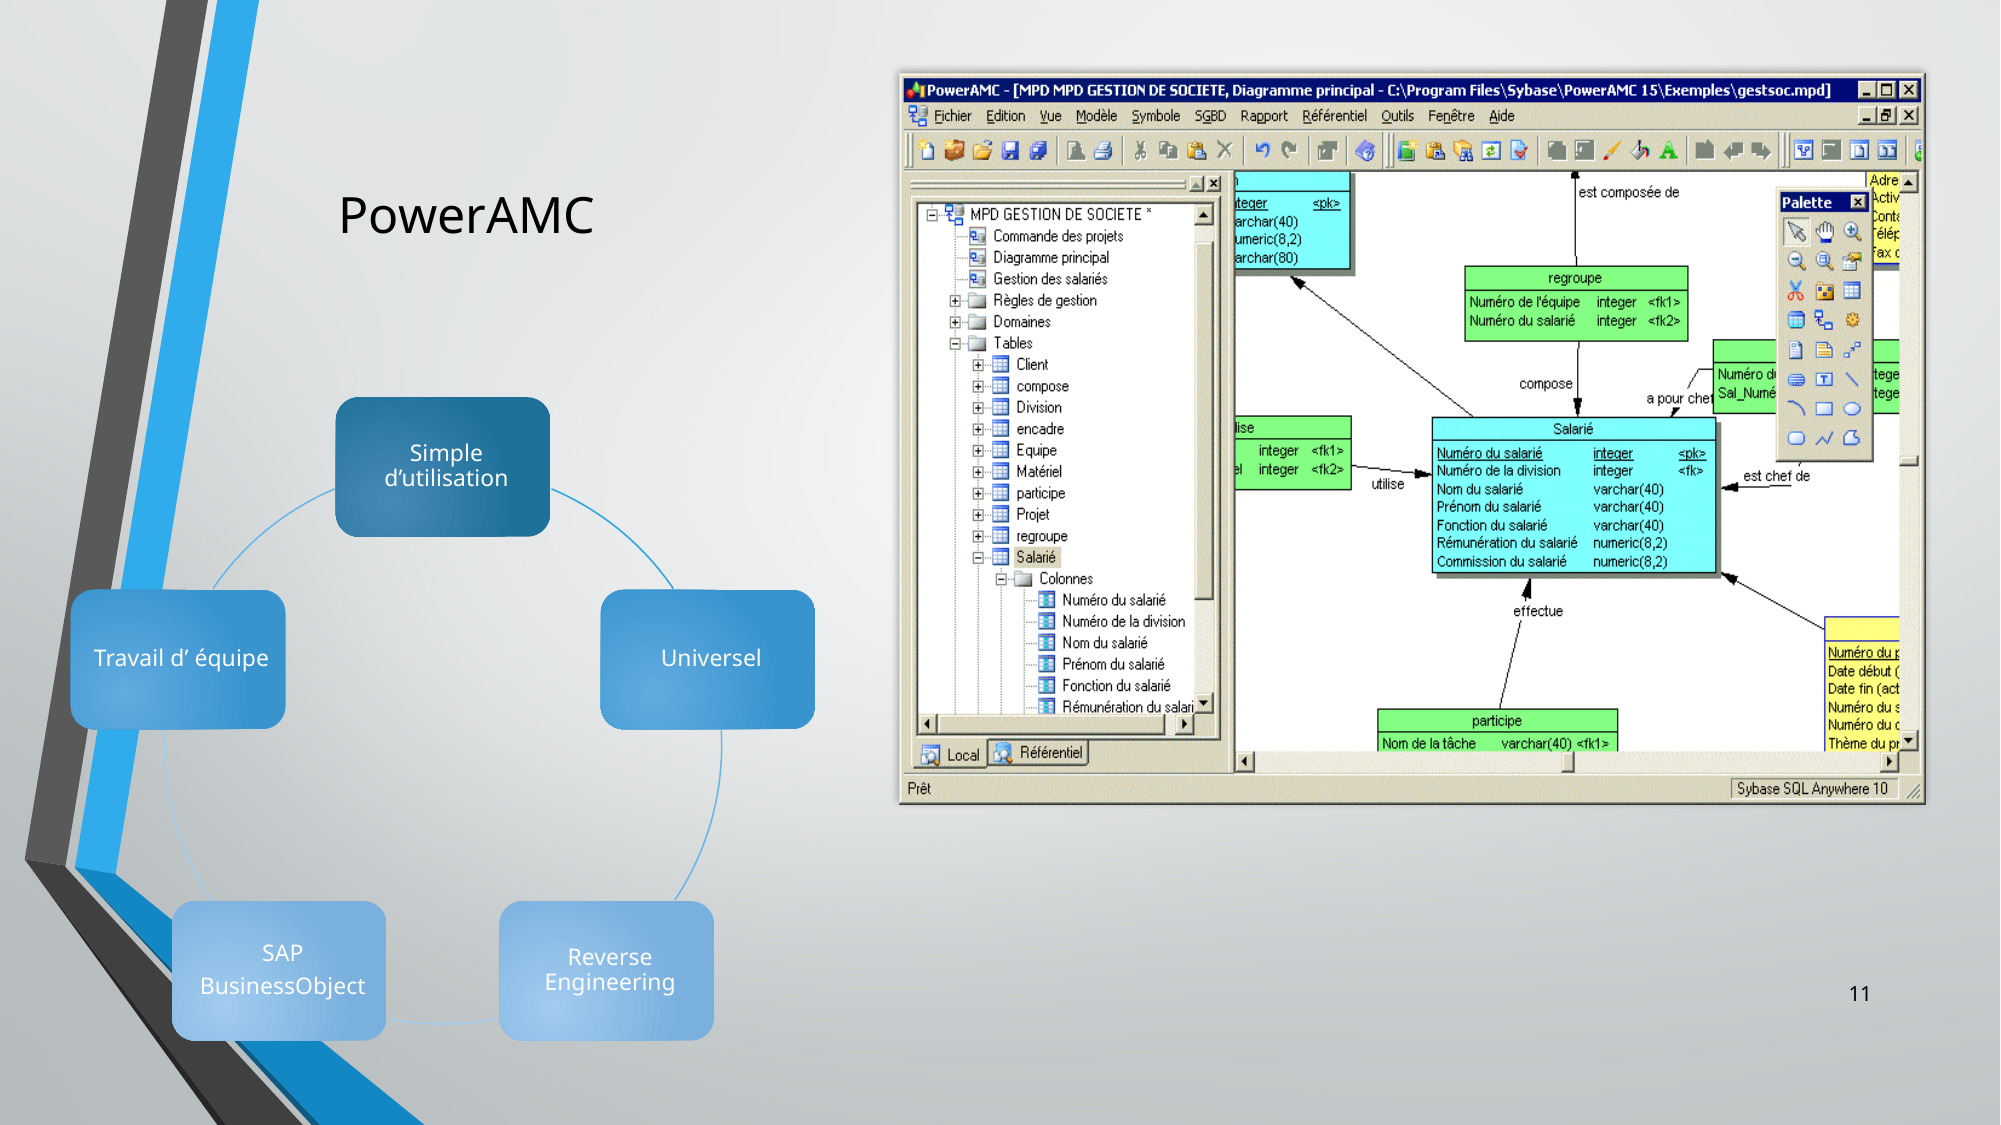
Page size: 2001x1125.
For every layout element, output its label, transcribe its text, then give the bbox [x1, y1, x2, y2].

title PowerAMC [176, 73, 758, 251]
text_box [0, 396, 950, 1051]
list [899, 72, 1926, 805]
slide_number 11 [1796, 965, 1887, 1025]
